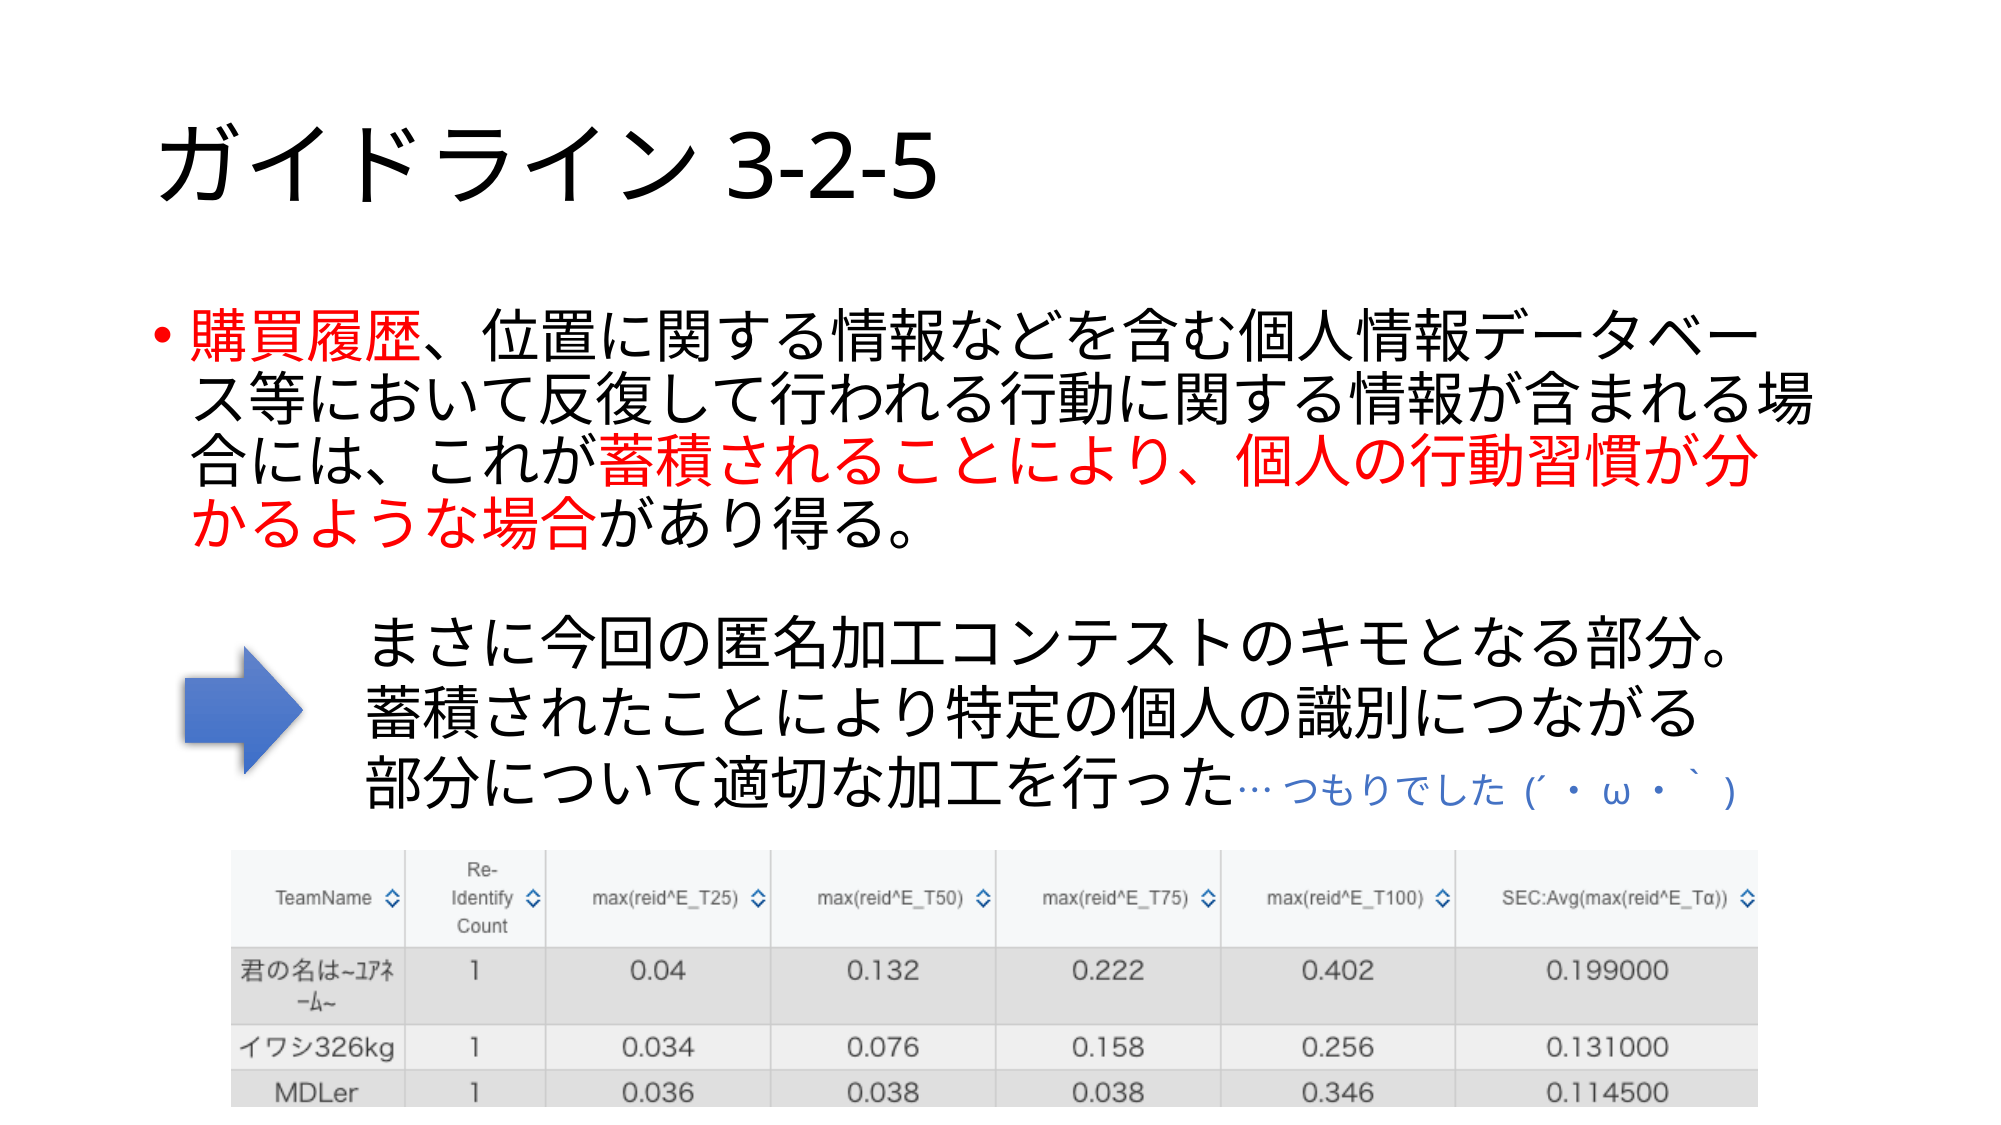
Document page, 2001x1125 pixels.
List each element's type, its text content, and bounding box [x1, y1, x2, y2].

picture [231, 850, 1758, 1107]
title ガイドライン3-2-5 [137, 59, 1863, 278]
text_box まさに今回の匿名加工コンテストのキモとなる部分。 蓄積されたことにより特定の個人の識別につながる部分について適切な加工を行った… つもりでした (´・ω・｀) [349, 598, 1762, 824]
text_box [185, 645, 304, 775]
list 購買履歴、位置に関する情報などを含む個人情報データベース等において反復して行われる行動に関する情報が含まれる場合には、これが蓄積されることにより、個人の行動習慣が分かるような場合があり得る。 [137, 299, 1831, 680]
